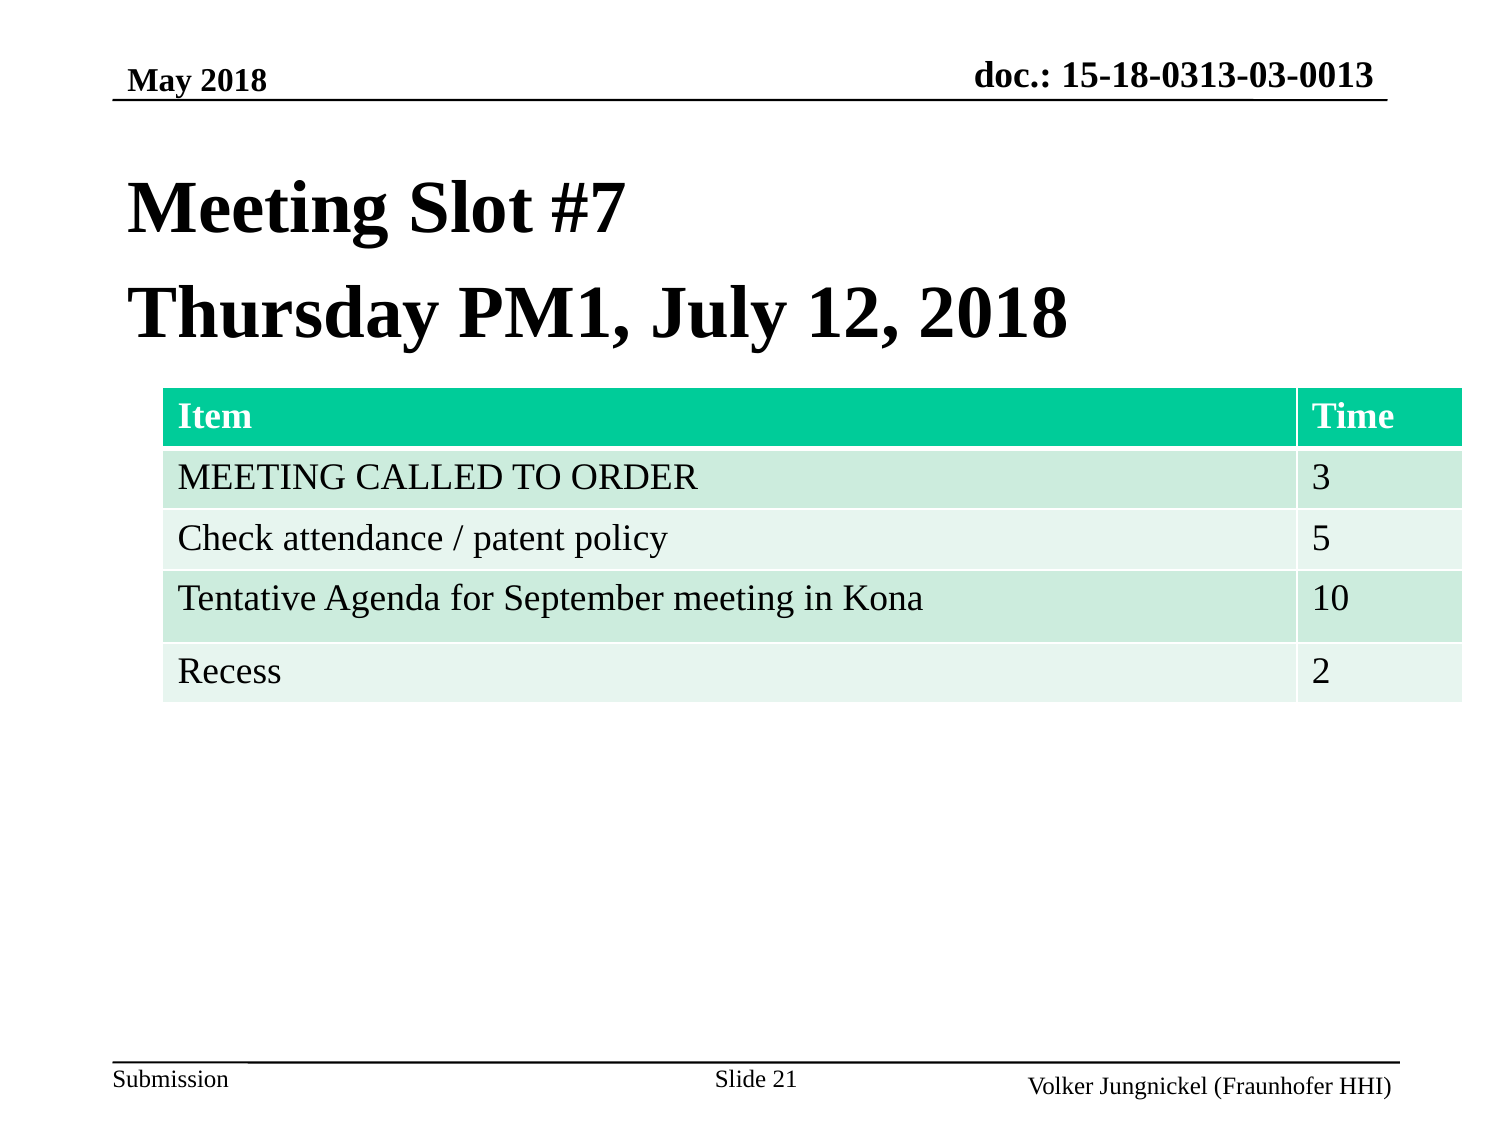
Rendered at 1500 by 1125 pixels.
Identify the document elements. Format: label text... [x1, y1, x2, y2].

footer Volker Jungnickel (Fraunhofer HHI) [1012, 1062, 1439, 1100]
text_box May 2018 [112, 50, 425, 147]
table_cell 10 [1298, 571, 1462, 642]
slide_number Slide 21 [711, 1061, 801, 1093]
table_header Item [163, 388, 1296, 446]
table_cell Recess [163, 644, 1296, 702]
table_cell Check attendance / patent policy [163, 510, 1296, 569]
table_cell 3 [1298, 451, 1462, 508]
table_cell Tentative Agenda for September meeting in Kona [163, 571, 1296, 642]
table_cell MEETING CALLED TO ORDER [163, 451, 1296, 508]
table_cell 2 [1298, 644, 1462, 702]
table_cell 5 [1298, 510, 1462, 569]
text_box Meeting Slot #7 Thursday PM1, July 12, 2018 [112, 149, 1388, 425]
table_header Time [1298, 388, 1462, 446]
